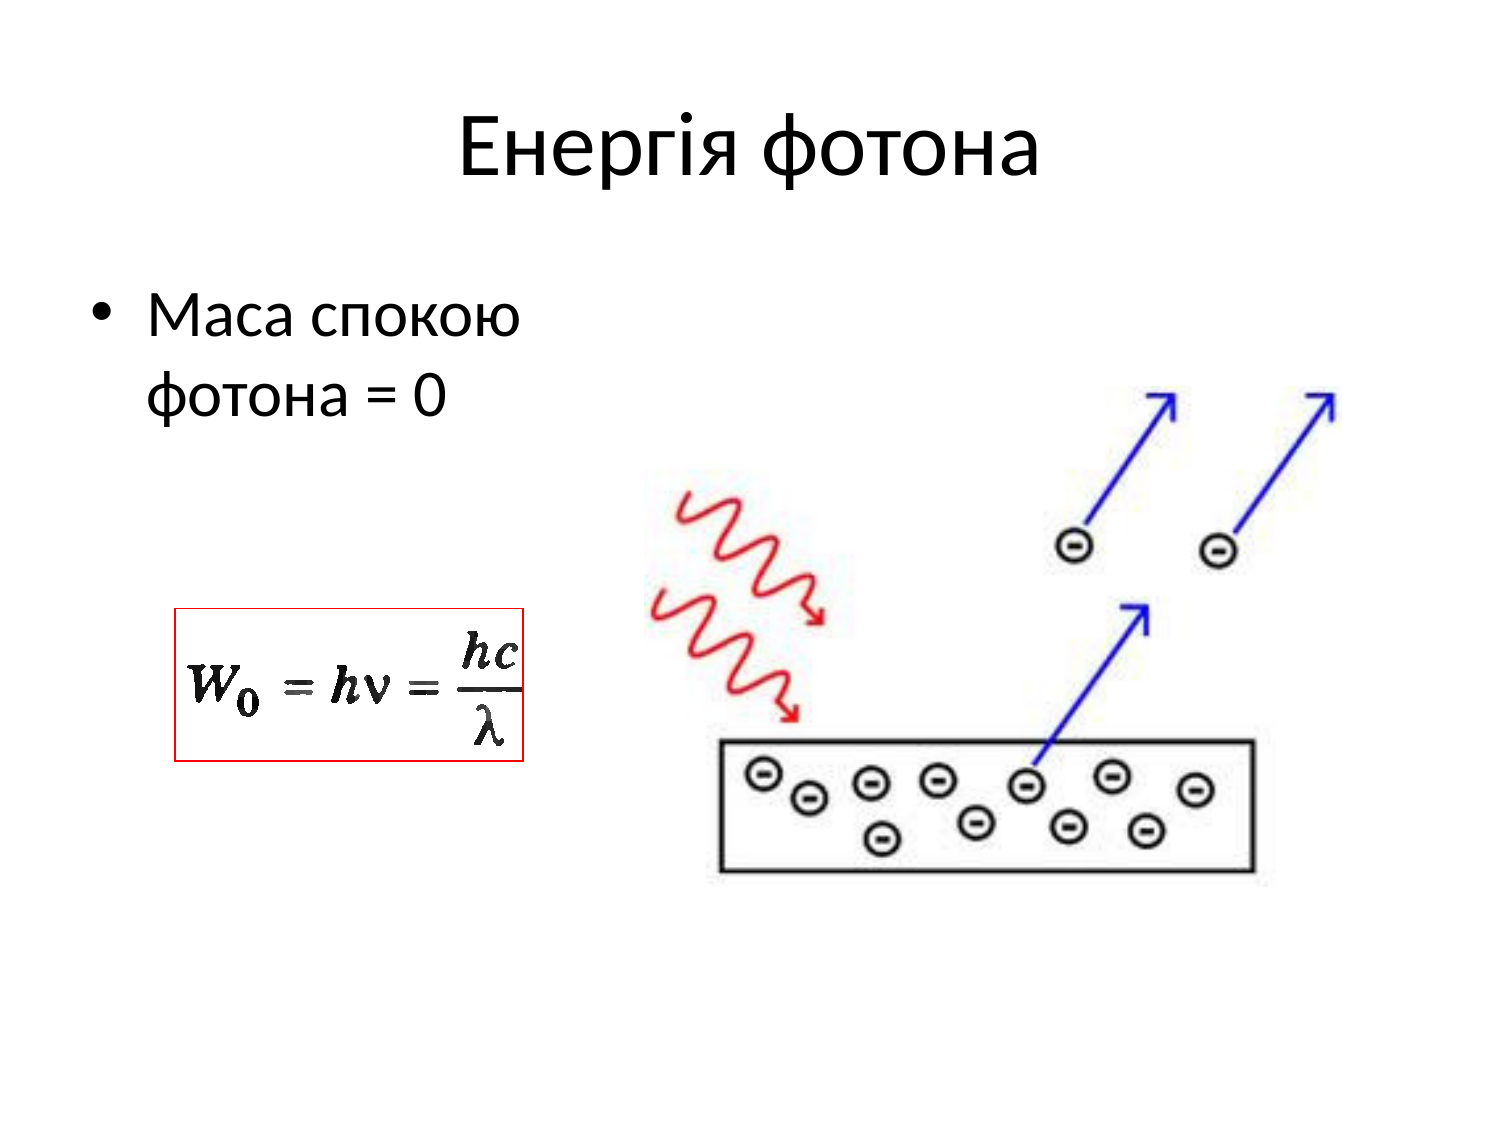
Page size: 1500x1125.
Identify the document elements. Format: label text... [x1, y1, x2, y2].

picture [175, 609, 523, 761]
title Енергія фотона [75, 45, 1425, 233]
picture [644, 386, 1343, 887]
list Маса спокою фотона = 0 [75, 262, 598, 1005]
